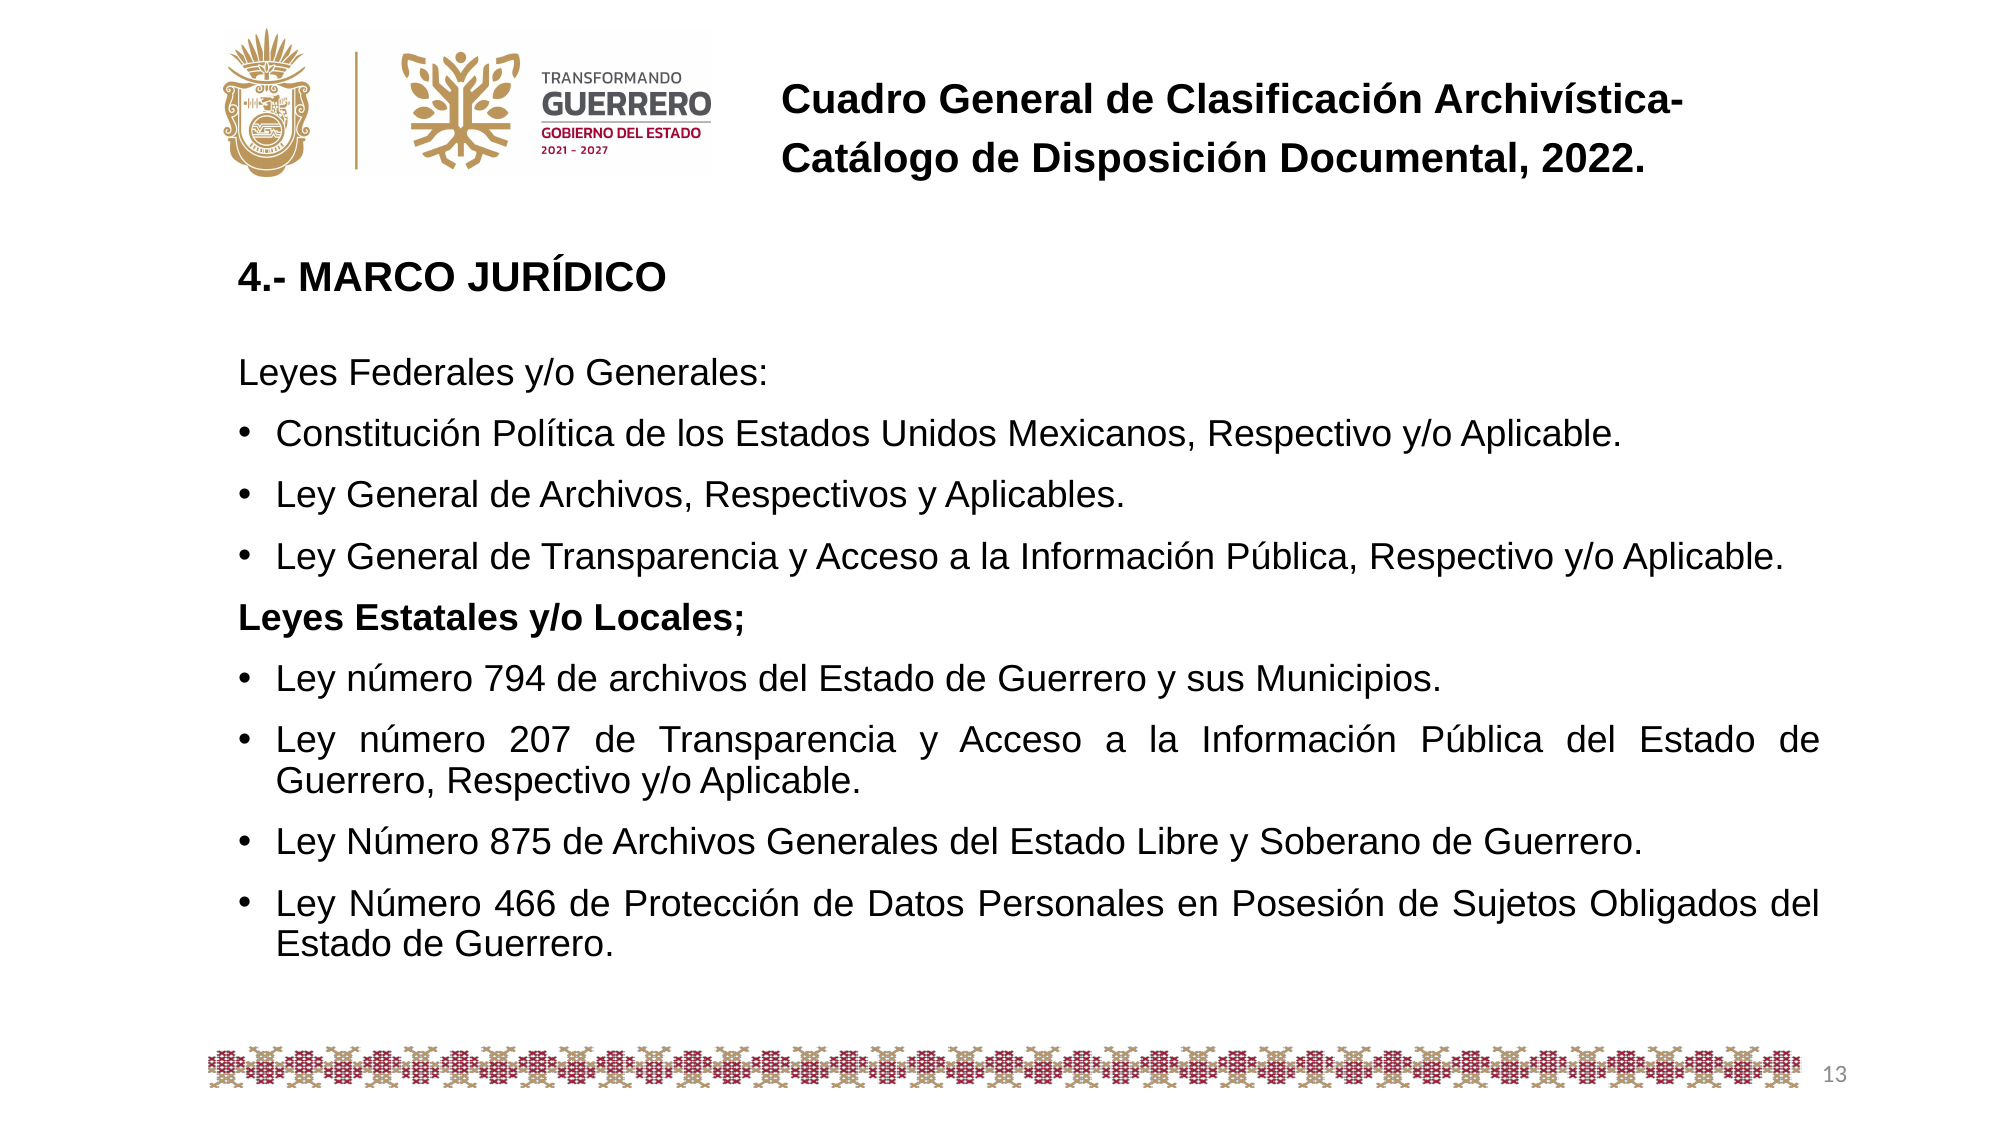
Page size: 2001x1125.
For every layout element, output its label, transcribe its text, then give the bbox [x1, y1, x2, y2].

list Leyes Federales y/o Generales: Constitución Política de los Estados Unidos Mexicanos, Respectivo y/o Aplicable. Ley General de Archivos, Respectivos y Aplicables. Ley General de Transparencia y Acceso a la Información Pública, Respectivo y/o Aplicable. Leyes Estatales y/o Locales; Ley número 794 de archivos del Estado de Guerrero y sus Municipios. Ley número 207 de Transparencia y Acceso a la Información Pública del Estado de Guerrero, Respectivo y/o Aplicable. Ley Número 875 de Archivos Generales del Estado Libre y Soberano de Guerrero. Ley Número 466 de Protección de Datos Personales en Posesión de Sujetos Obligados del Estado de Guerrero. [223, 345, 1836, 973]
slide_number 13 [1412, 1042, 1863, 1103]
text_box Cuadro General de Clasificación Archivística-Catálogo de Disposición Documental, 2022. [766, 64, 1802, 310]
text_box 4.- MARCO JURÍDICO [223, 242, 766, 308]
picture [223, 28, 711, 177]
picture [208, 1046, 1802, 1088]
